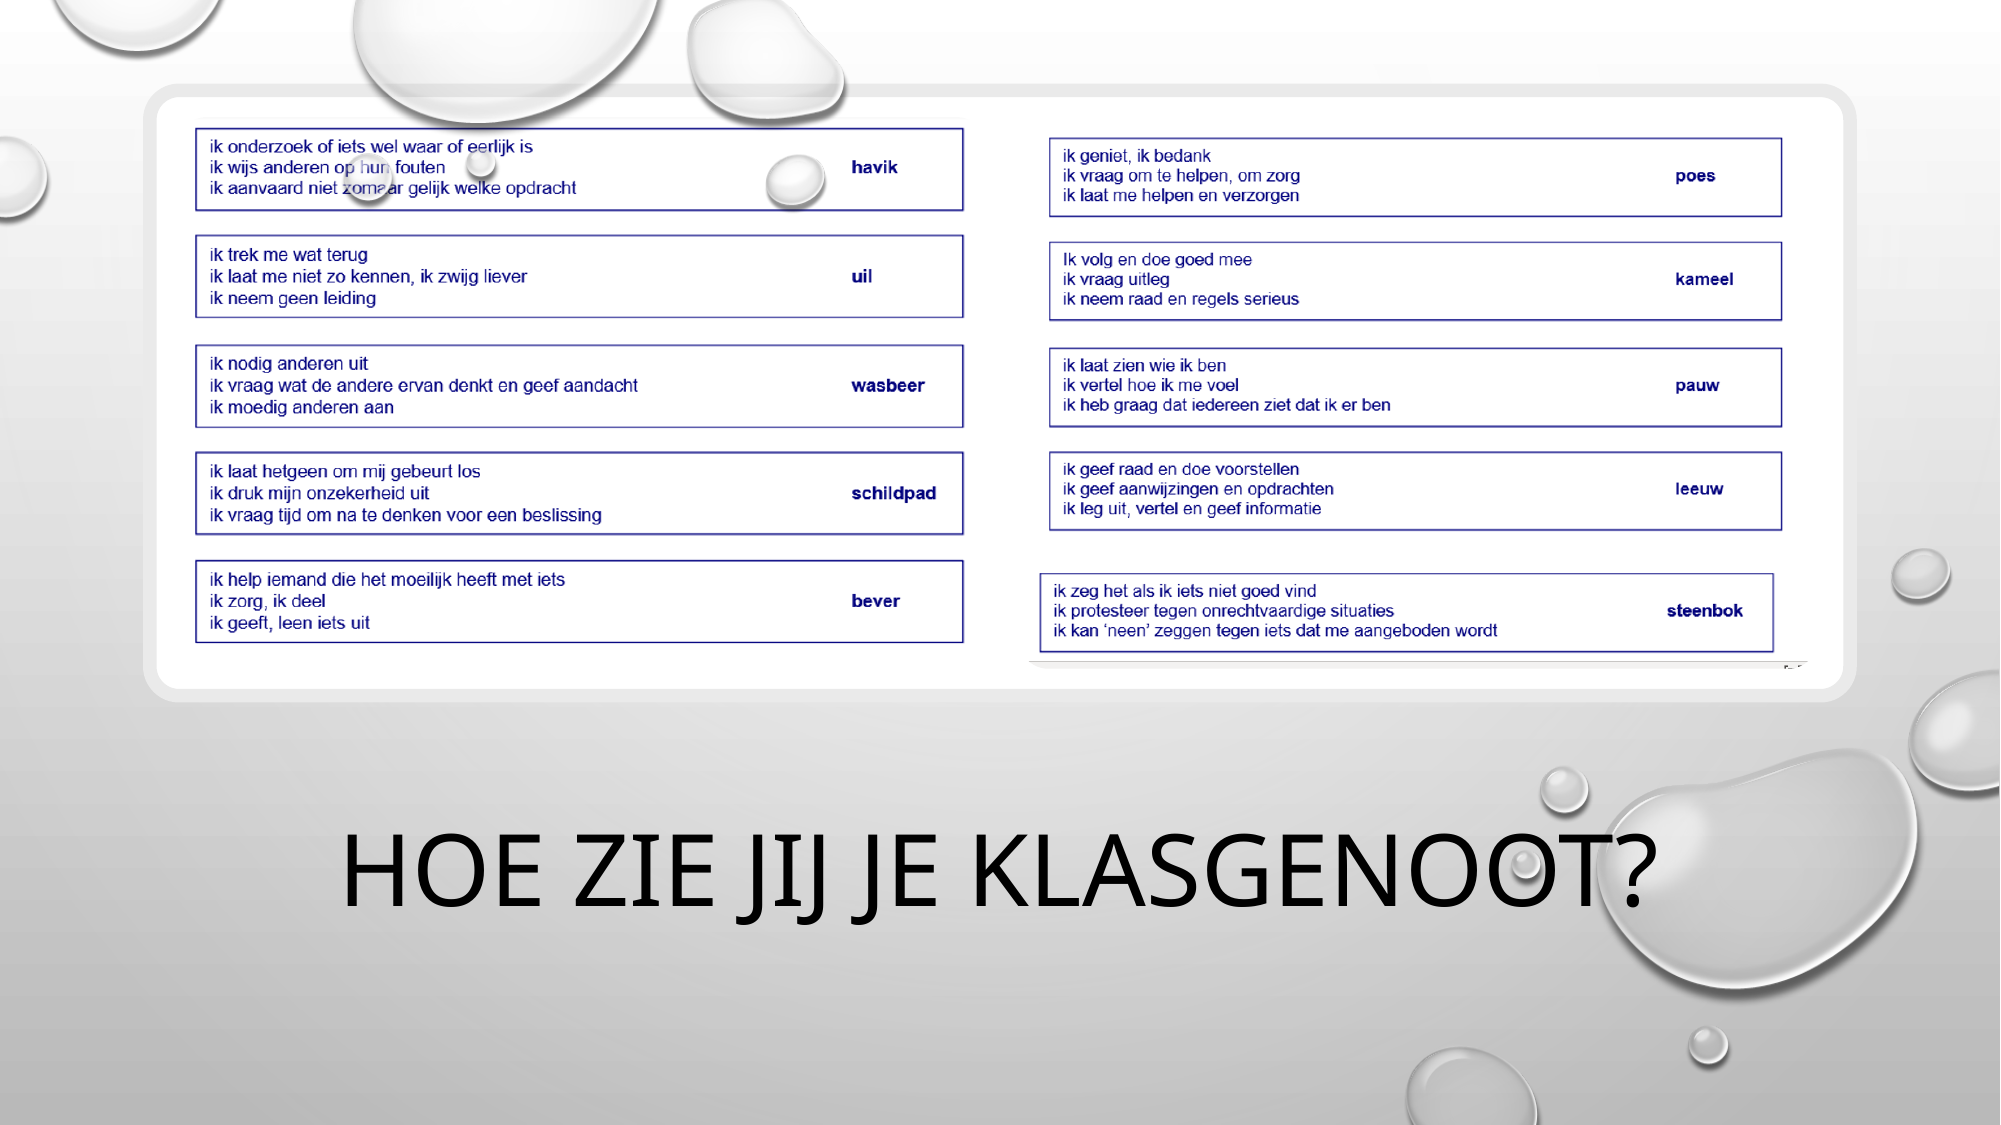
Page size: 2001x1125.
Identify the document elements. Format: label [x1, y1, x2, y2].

list [1018, 512, 1818, 669]
picture [0, 0, 2000, 1125]
